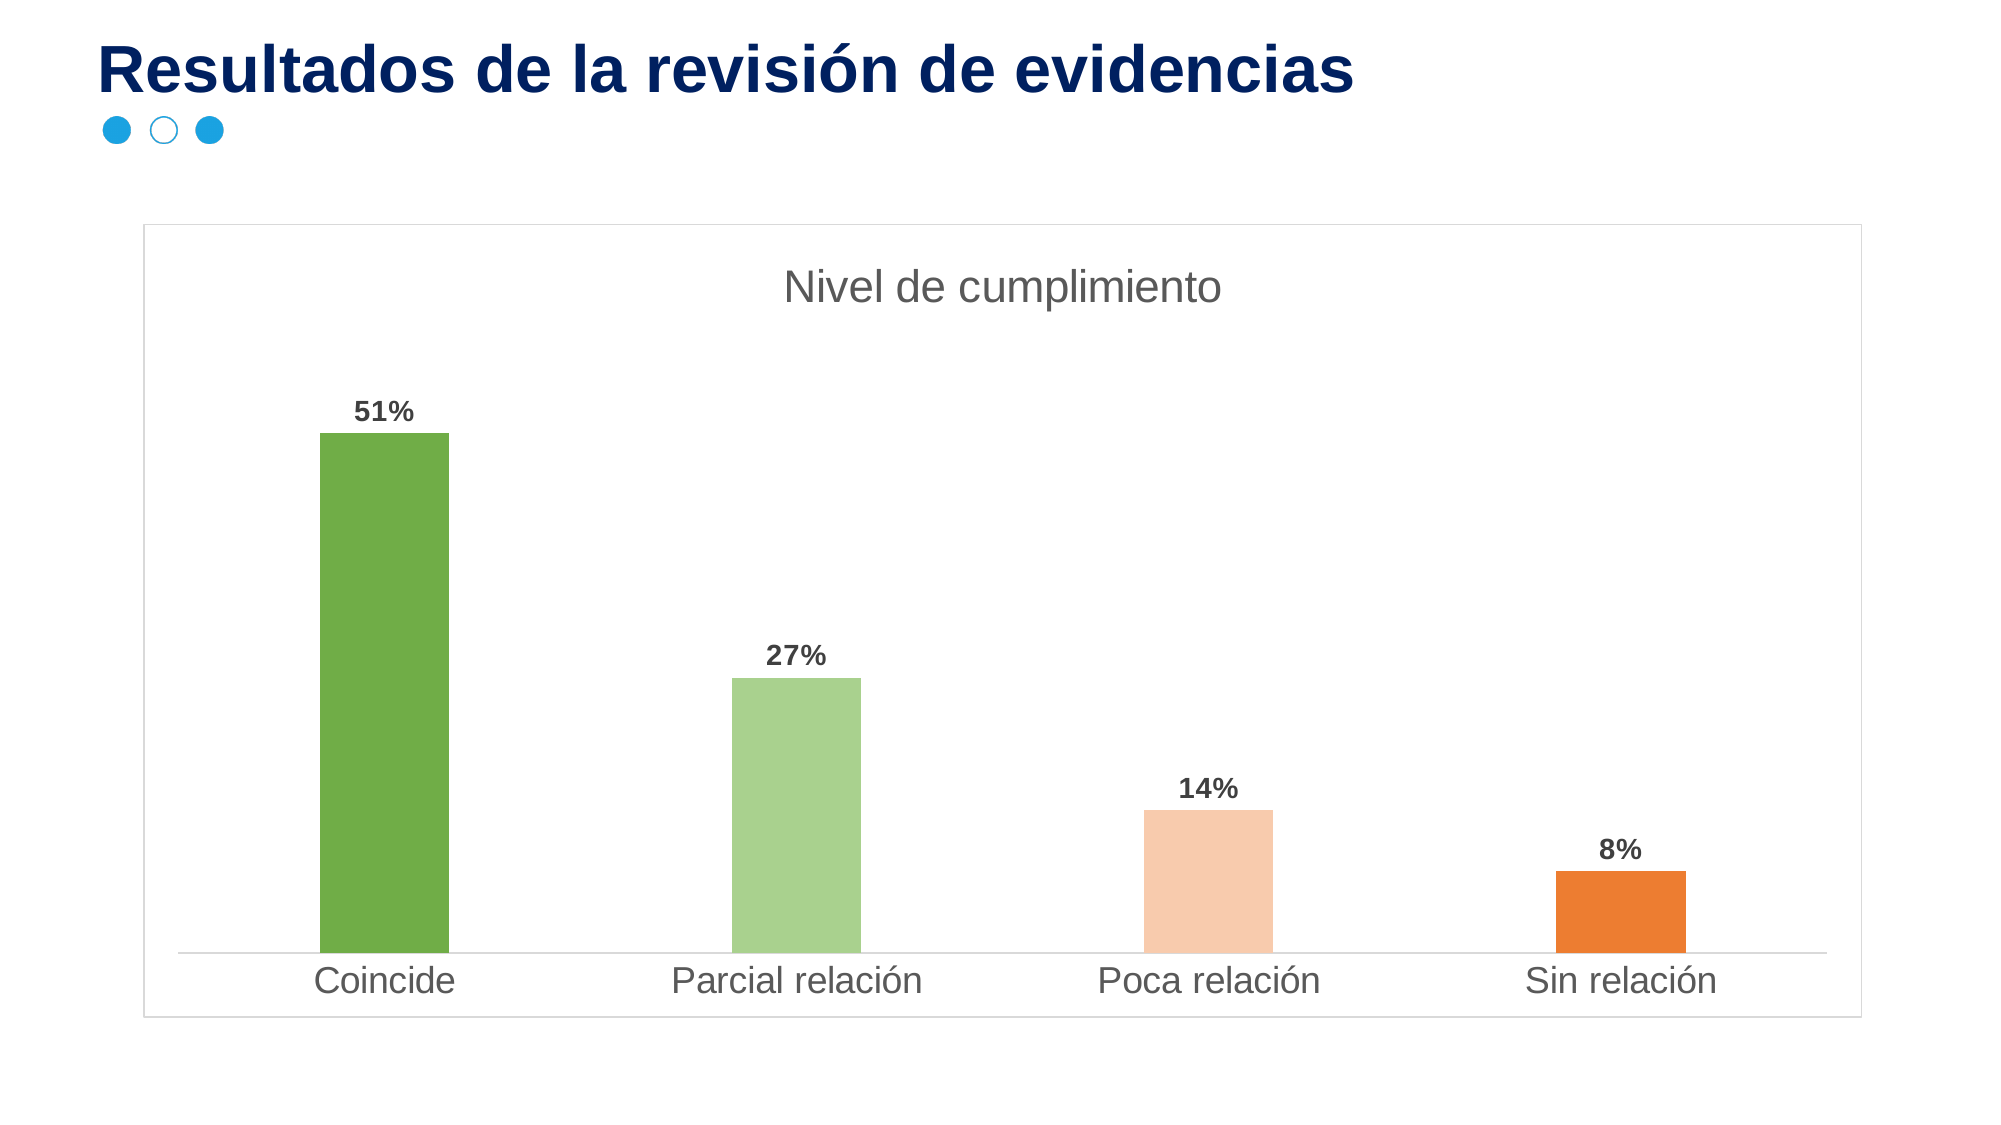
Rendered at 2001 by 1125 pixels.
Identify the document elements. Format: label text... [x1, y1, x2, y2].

chart [143, 223, 1863, 1018]
picture [102, 116, 224, 144]
text_box Resultados de la revisión de evidencias [82, 27, 1898, 122]
